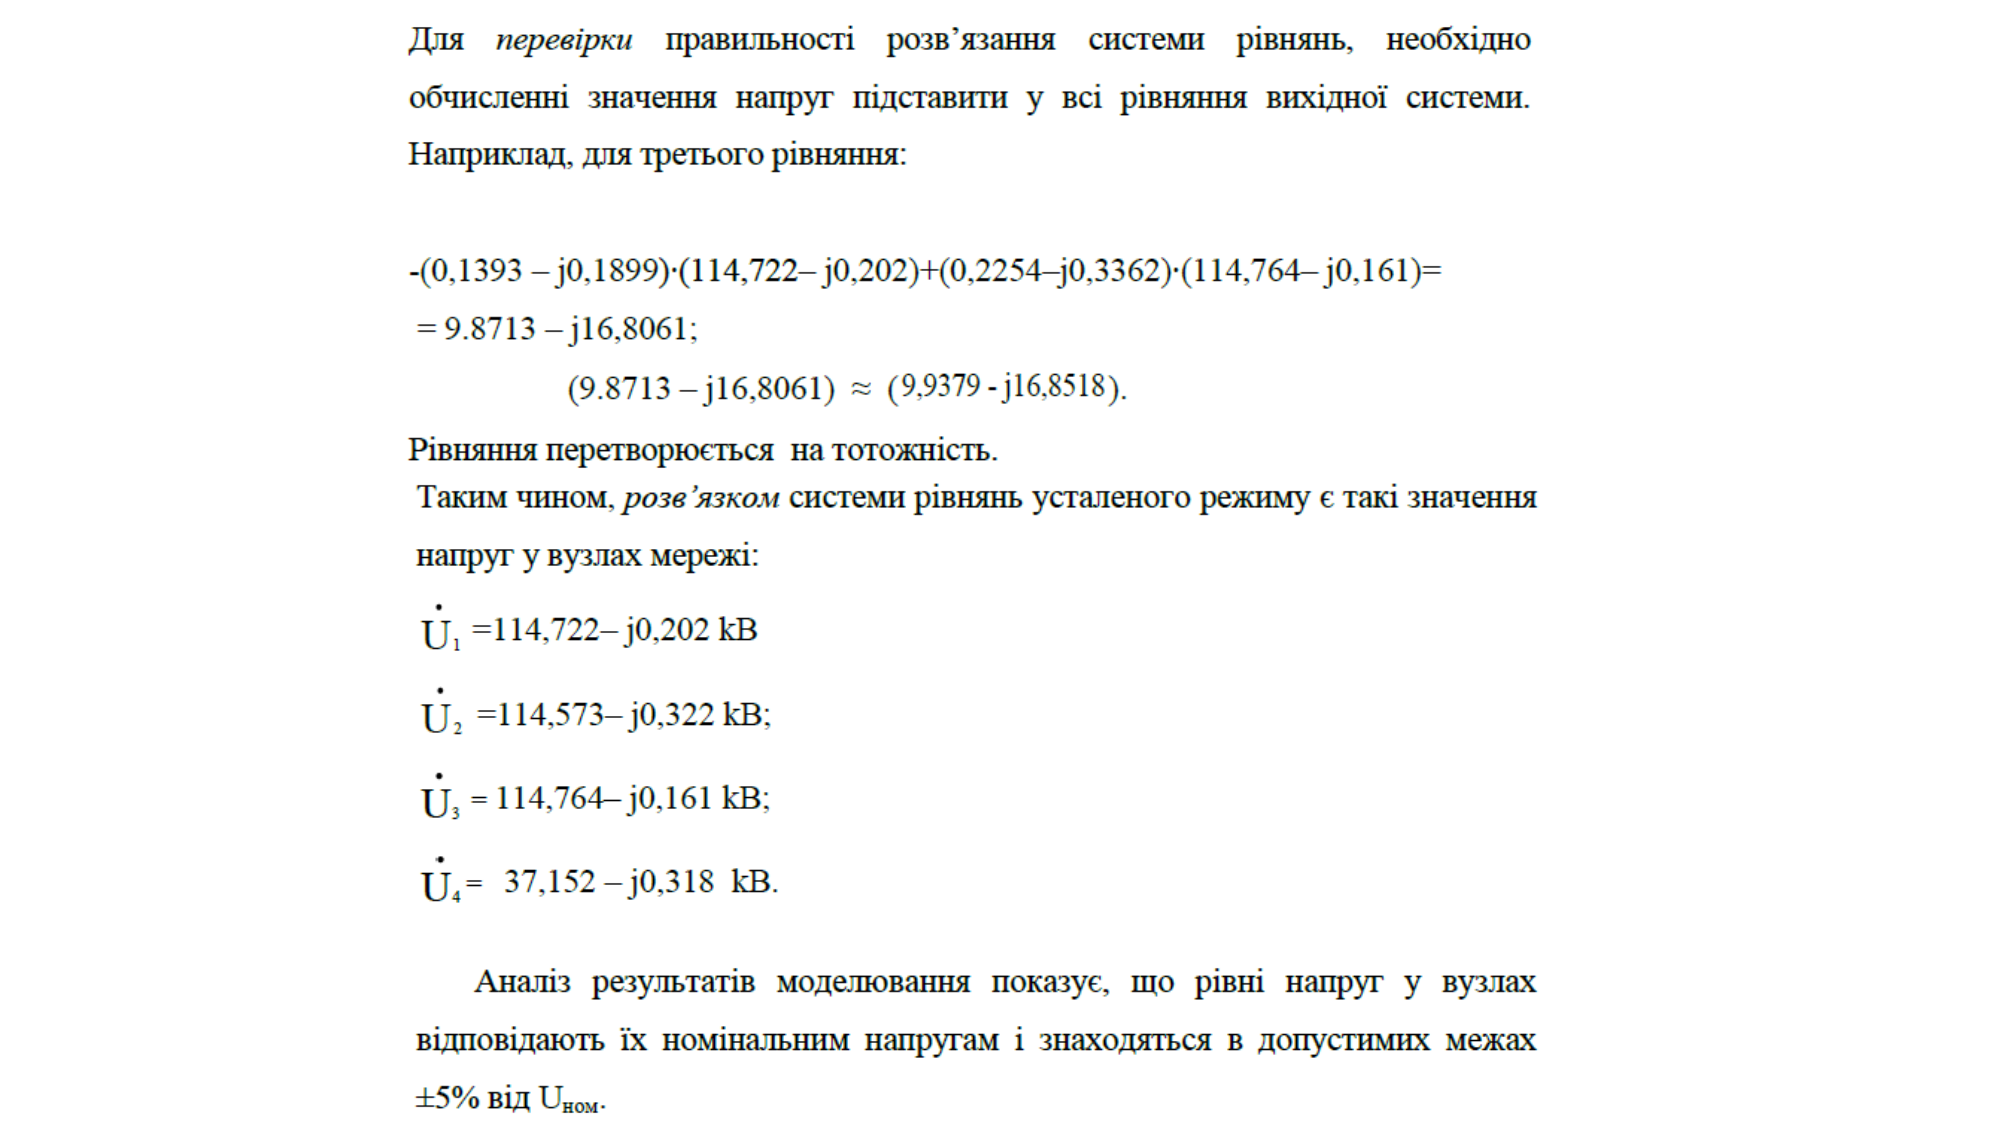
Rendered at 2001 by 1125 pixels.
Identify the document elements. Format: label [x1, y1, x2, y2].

picture [394, 20, 1548, 1120]
